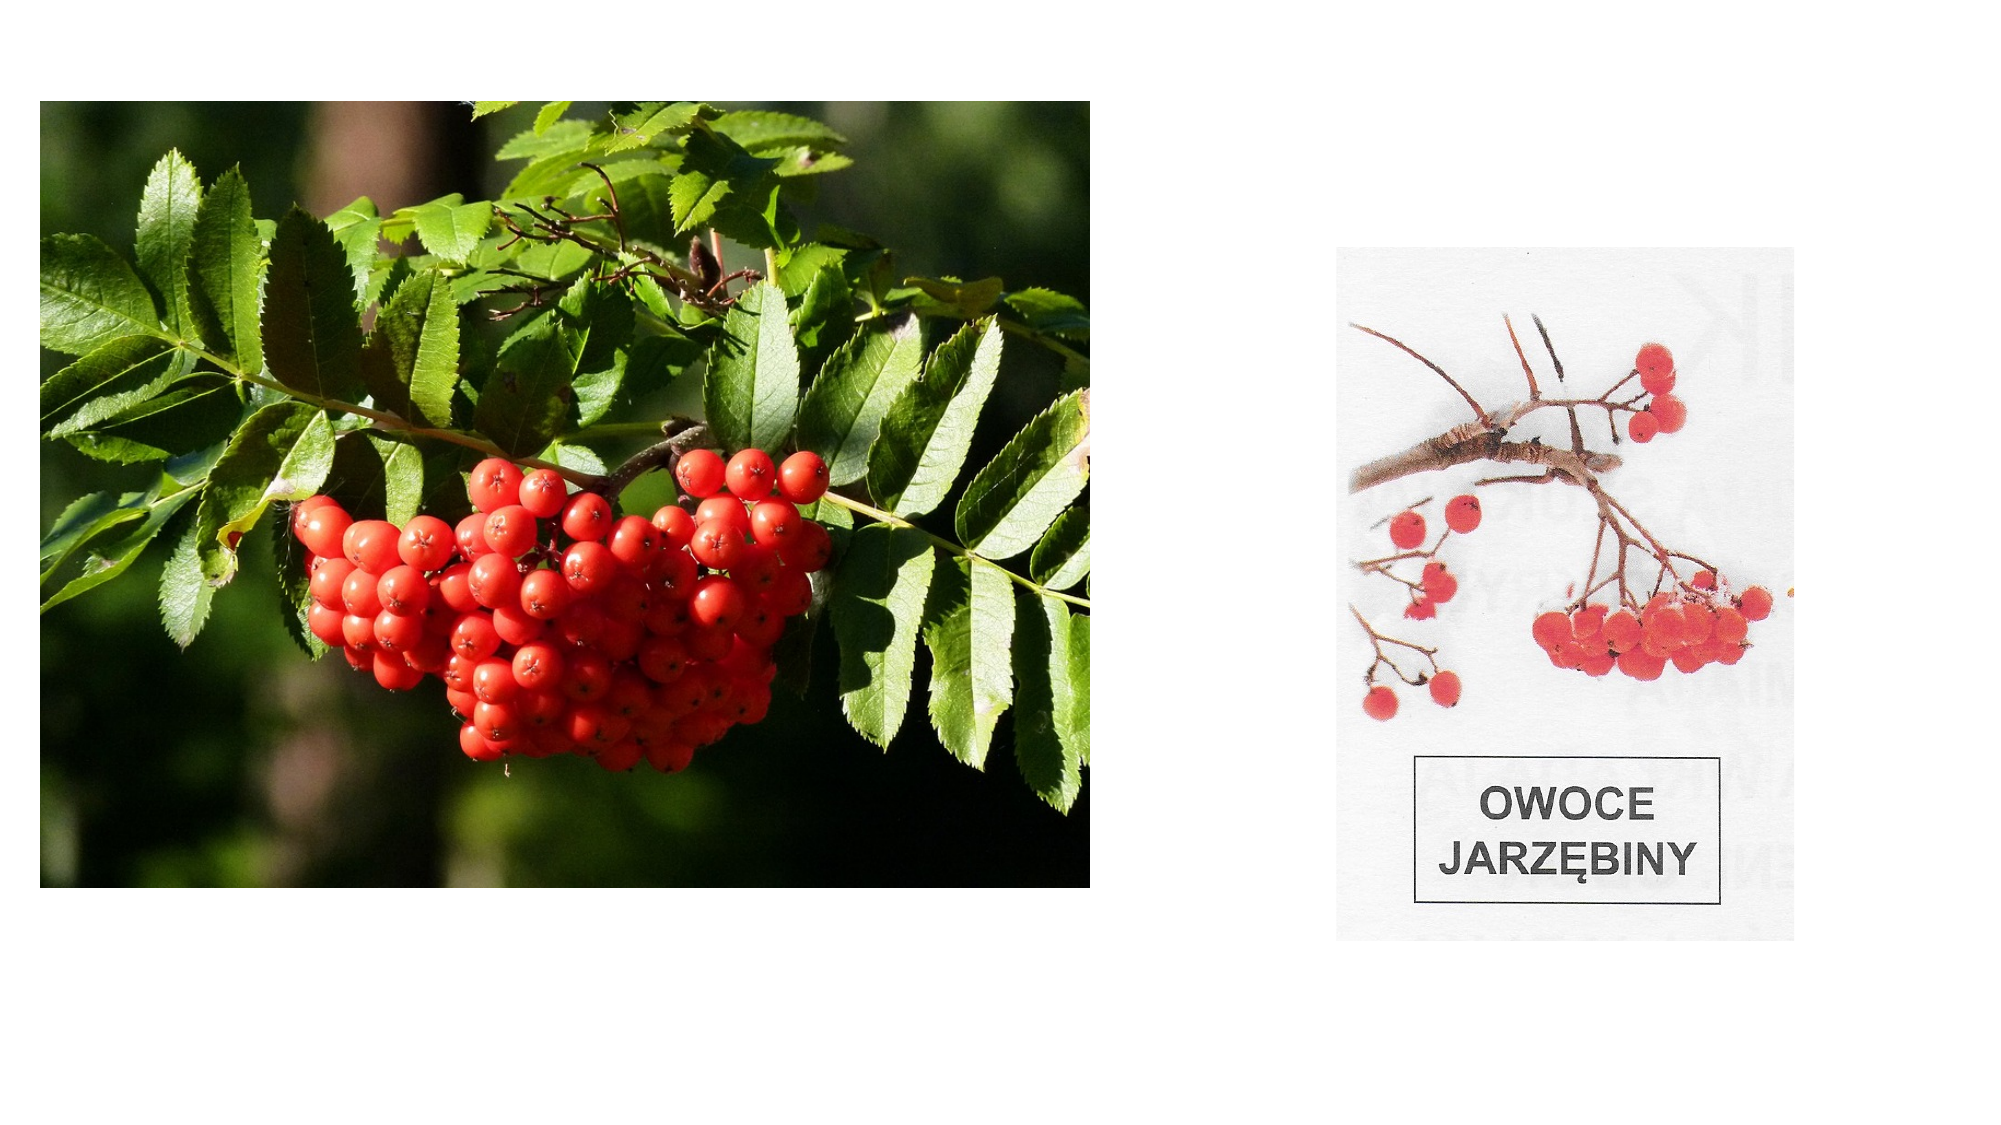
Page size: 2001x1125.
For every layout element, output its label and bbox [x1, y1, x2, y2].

picture [1336, 247, 1795, 941]
picture [40, 101, 1090, 888]
